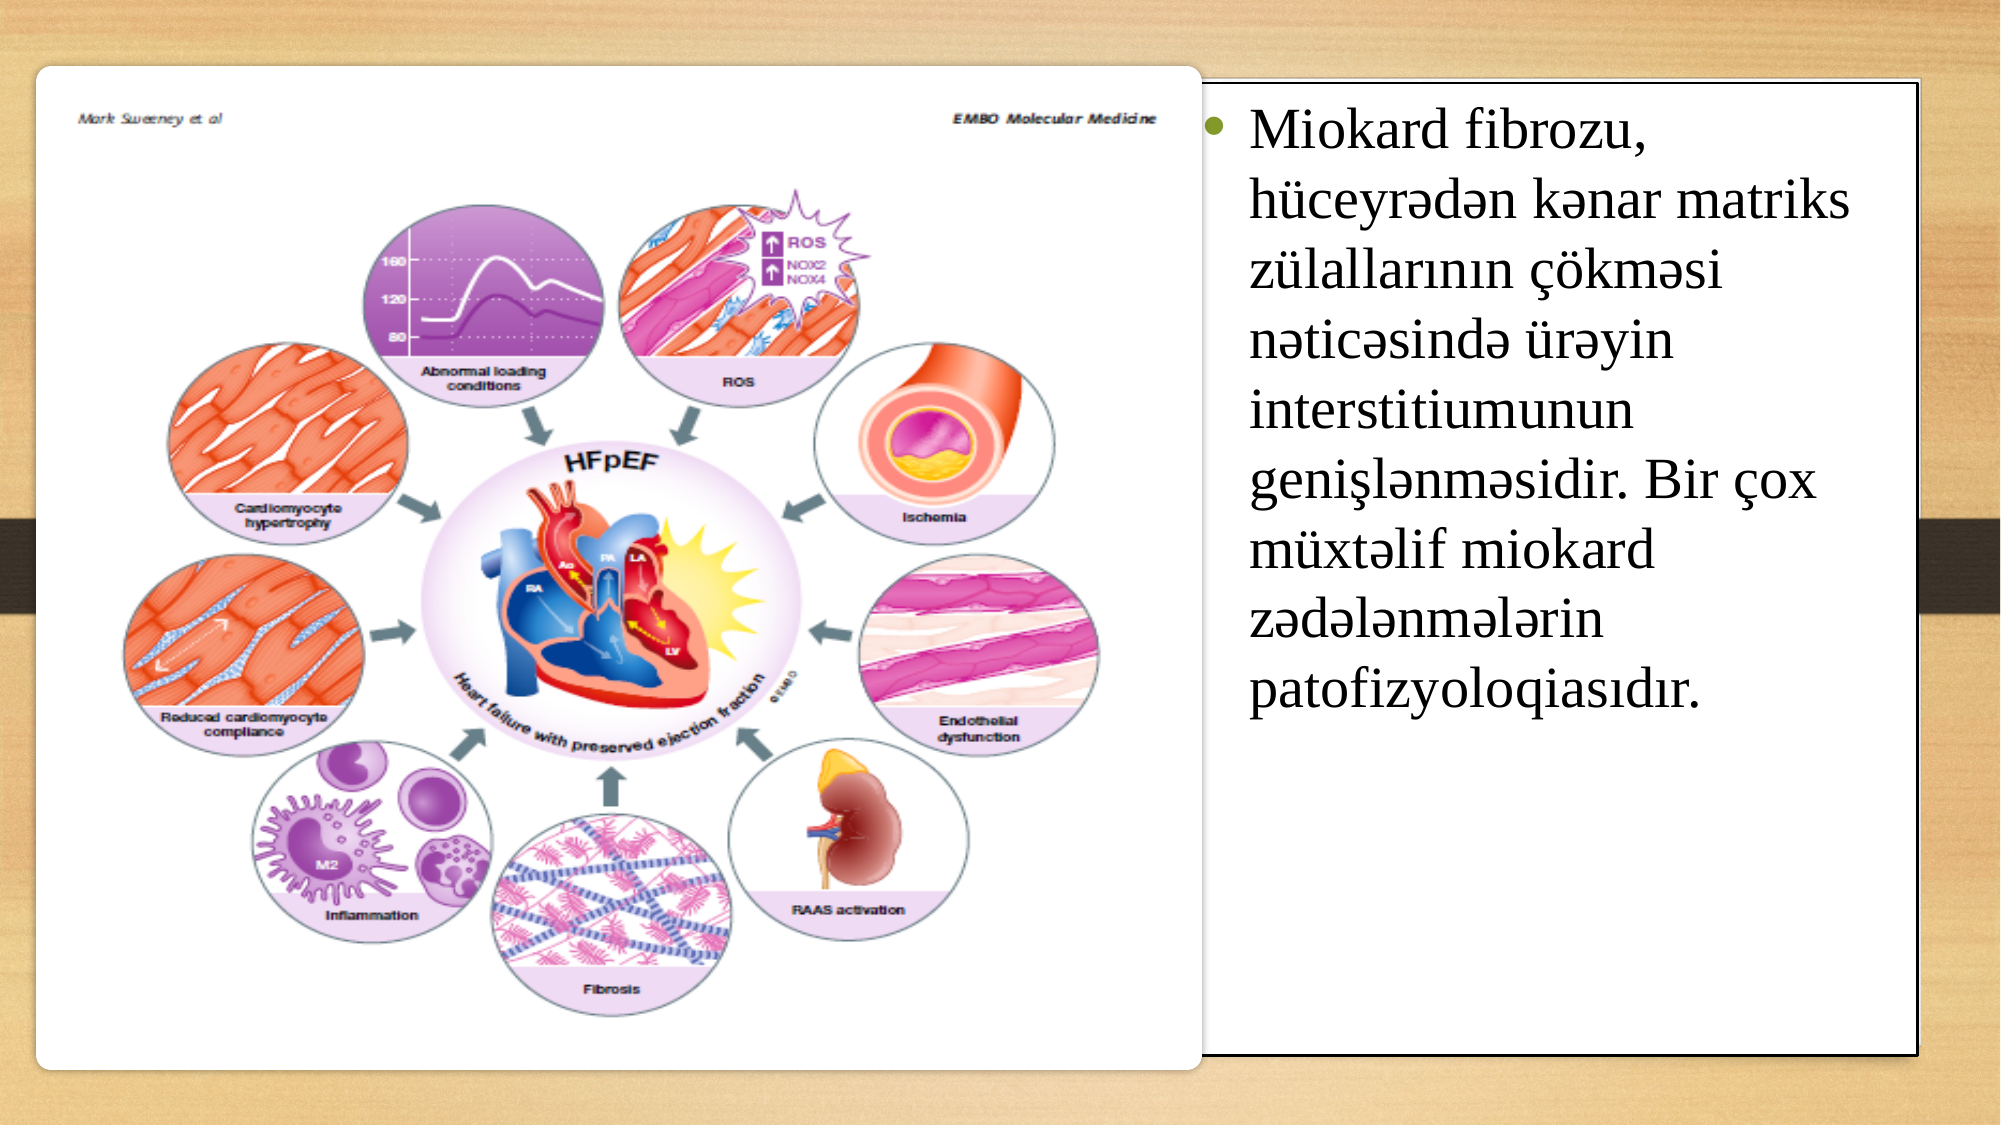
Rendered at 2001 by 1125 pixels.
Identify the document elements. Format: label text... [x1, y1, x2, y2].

picture [0, 0, 2001, 1125]
list Miokard fibrozu, hüceyrədən kənar matriks zülallarının çökməsi nəticəsində ürəyin interstitiumunun genişlənməsidir. Bir çox müxtəlif miokard zədələnmələrin patofizyoloqiasıdır. [1208, 82, 1919, 1057]
